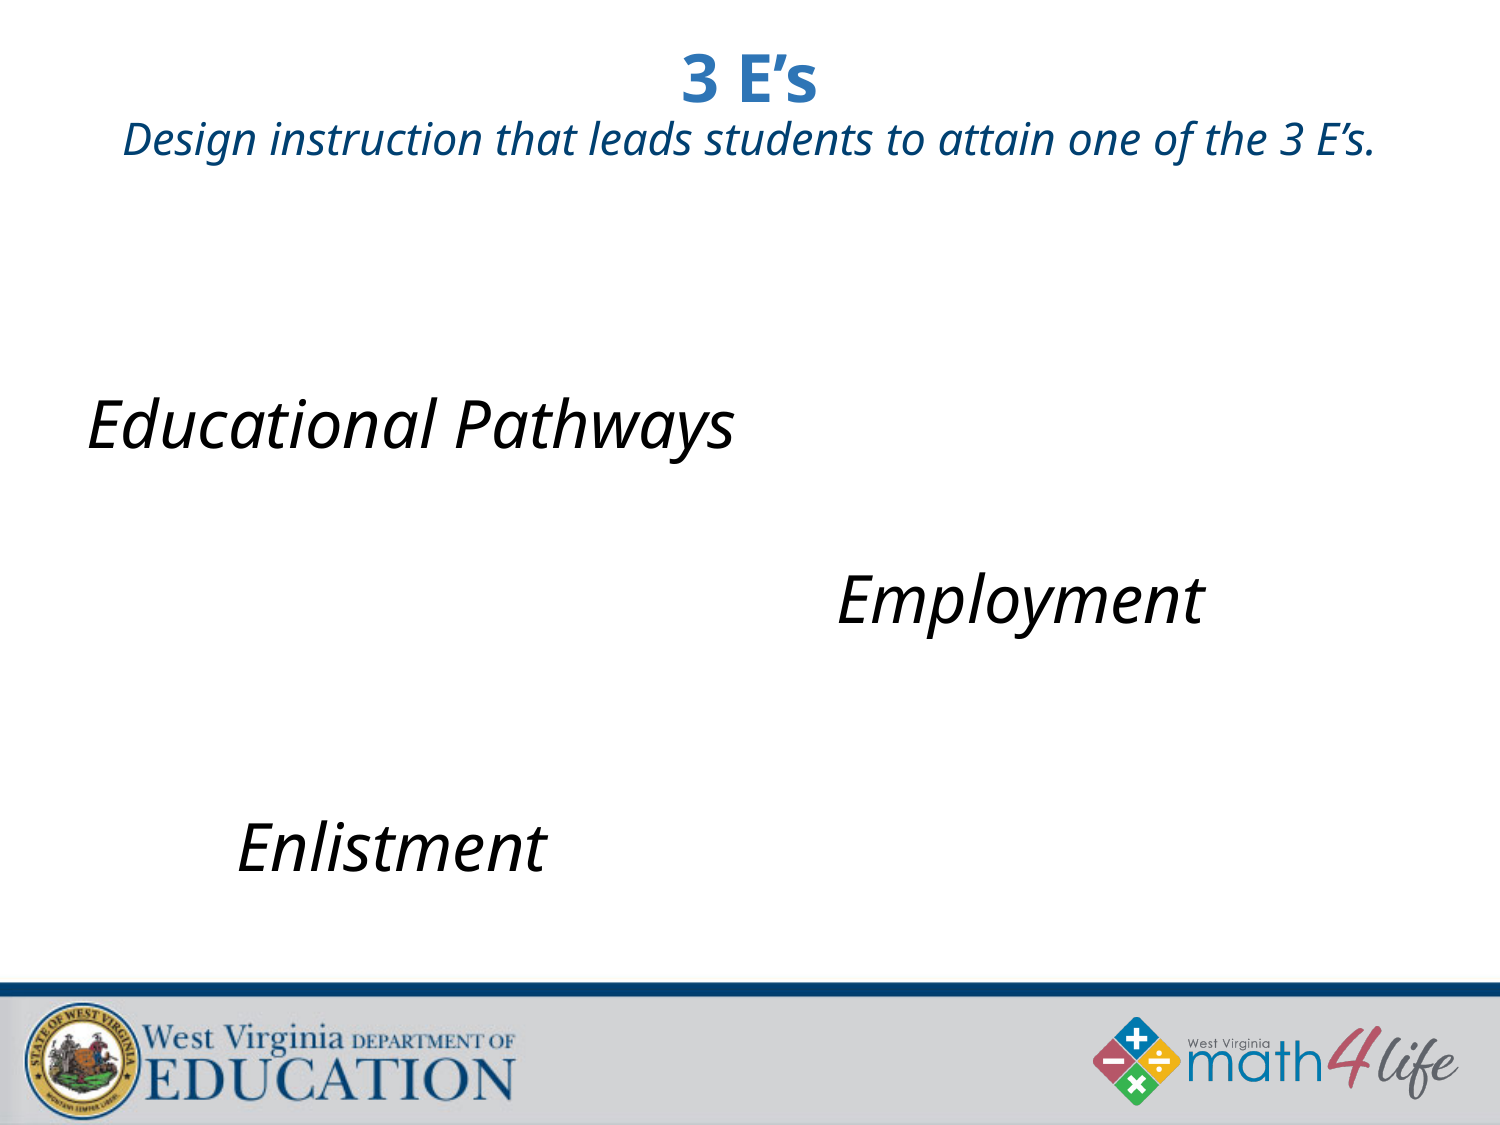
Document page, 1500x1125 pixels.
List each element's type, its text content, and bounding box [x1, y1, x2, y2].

picture [0, 0, 1500, 1125]
title 3 E’s Design instruction that leads students to attain one of the 3 E’s. [51, 37, 1449, 176]
list Educational Pathways Employment Enlistment [71, 200, 1429, 1036]
